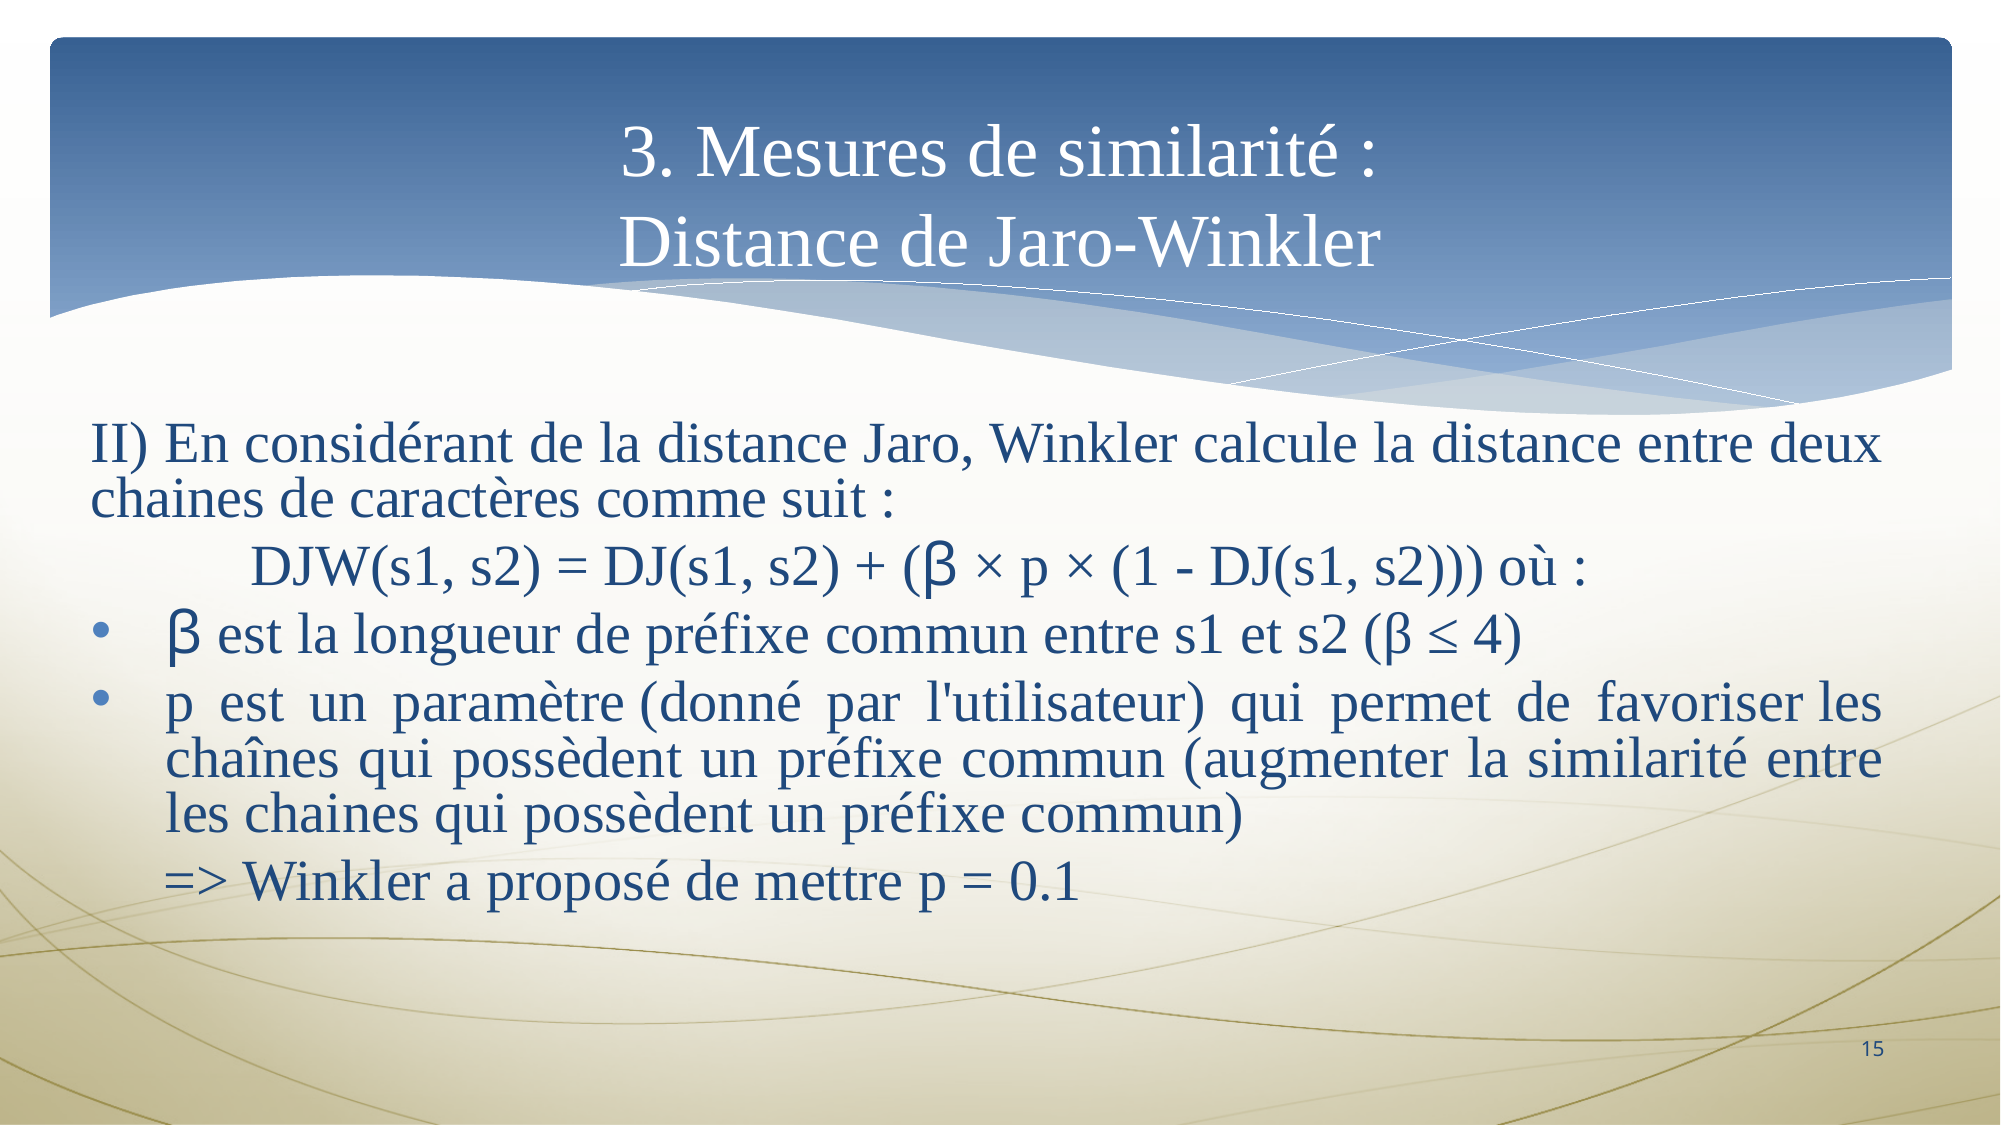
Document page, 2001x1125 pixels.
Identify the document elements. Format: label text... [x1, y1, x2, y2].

slide_number 15 [1745, 1019, 2000, 1080]
title 3. Mesures de similarité : Distance de Jaro-Winkler [99, 93, 1900, 300]
list II) En considérant de la distance Jaro, Winkler calcule la distance entre deux chaines de caractères comme suit : DJW(s1, s2) = DJ(s1, s2) + (β × p × (1 - DJ(s1, s2))) où : β est la longueur de préfixe commun entre s1 et s2 (β ≤ 4) p est un paramètre (donné par l'utilisateur) qui permet de favoriser les chaînes qui possèdent un préfixe commun (augmenter la similarité entre les chaines qui possèdent un préfixe commun) => Winkler a proposé de mettre p = 0.1 [75, 409, 1900, 881]
